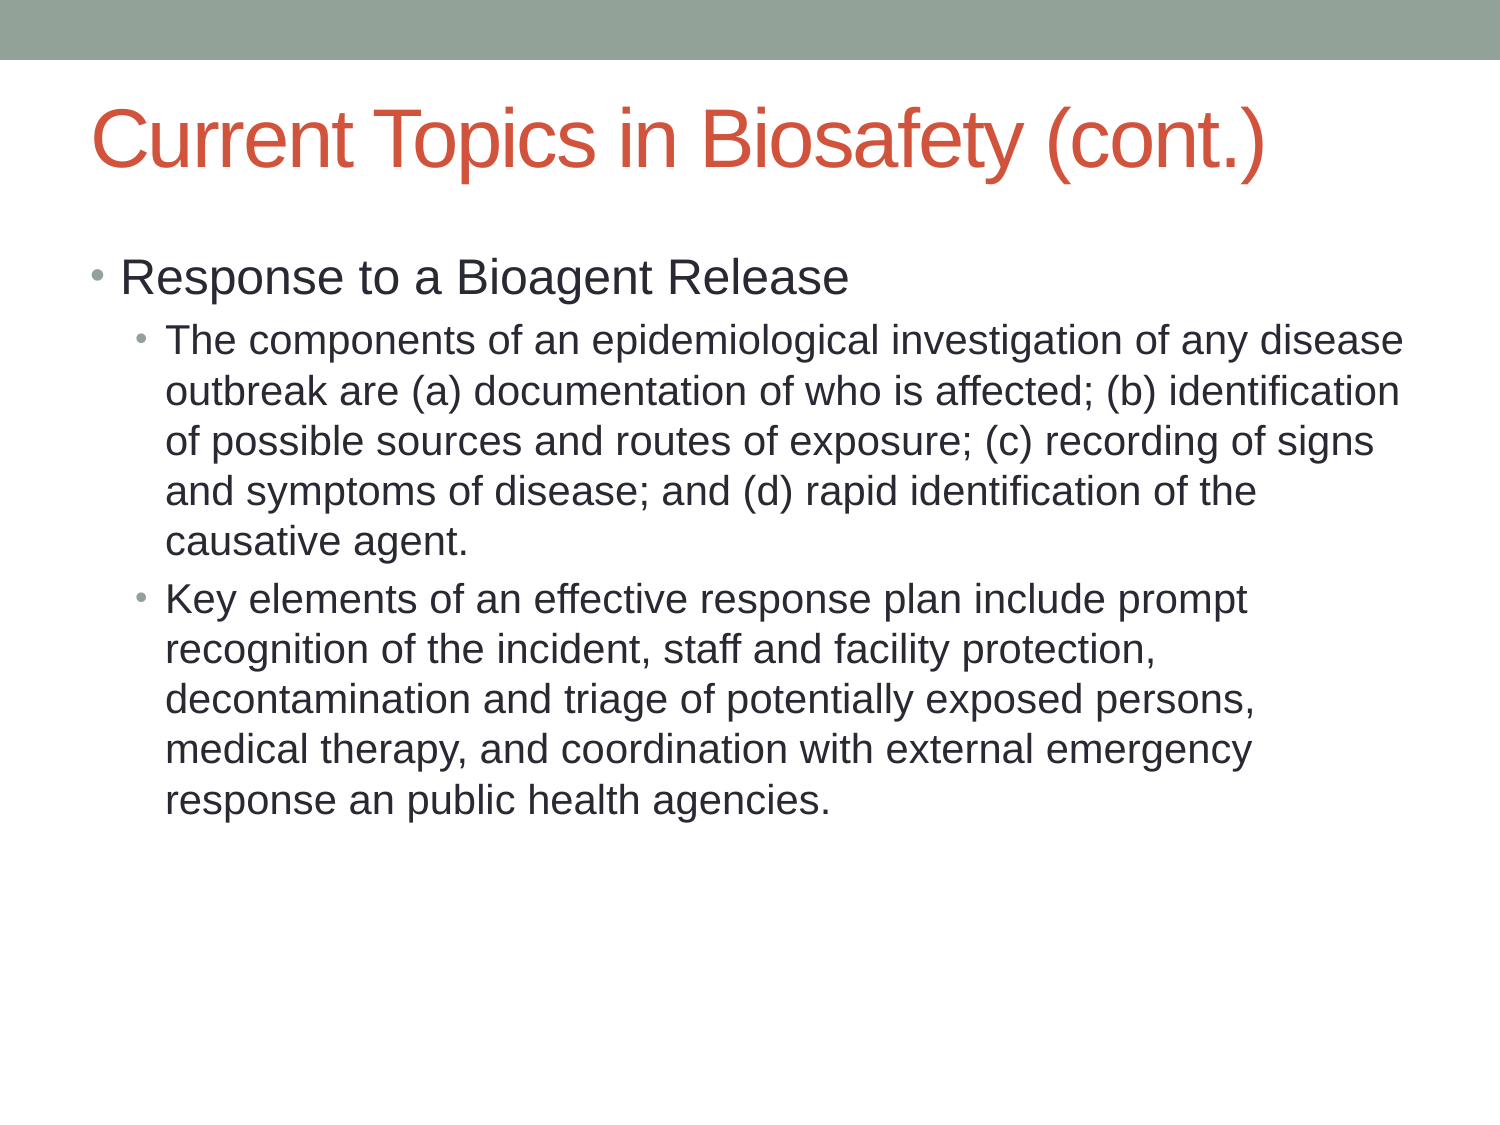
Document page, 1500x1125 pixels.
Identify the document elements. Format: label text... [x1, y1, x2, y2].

list Response to a Bioagent Release The components of an epidemiological investigation of any disease outbreak are (a) documentation of who is affected; (b) identification of possible sources and routes of exposure; (c) recording of signs and symptoms of disease; and (d) rapid identification of the causative agent. Key elements of an effective response plan include prompt recognition of the incident, staff and facility protection, decontamination and triage of potentially exposed persons, medical therapy, and coordination with external emergency response an public health agencies. [75, 237, 1425, 1005]
title Current Topics in Biosafety (cont.) [75, 75, 1425, 193]
